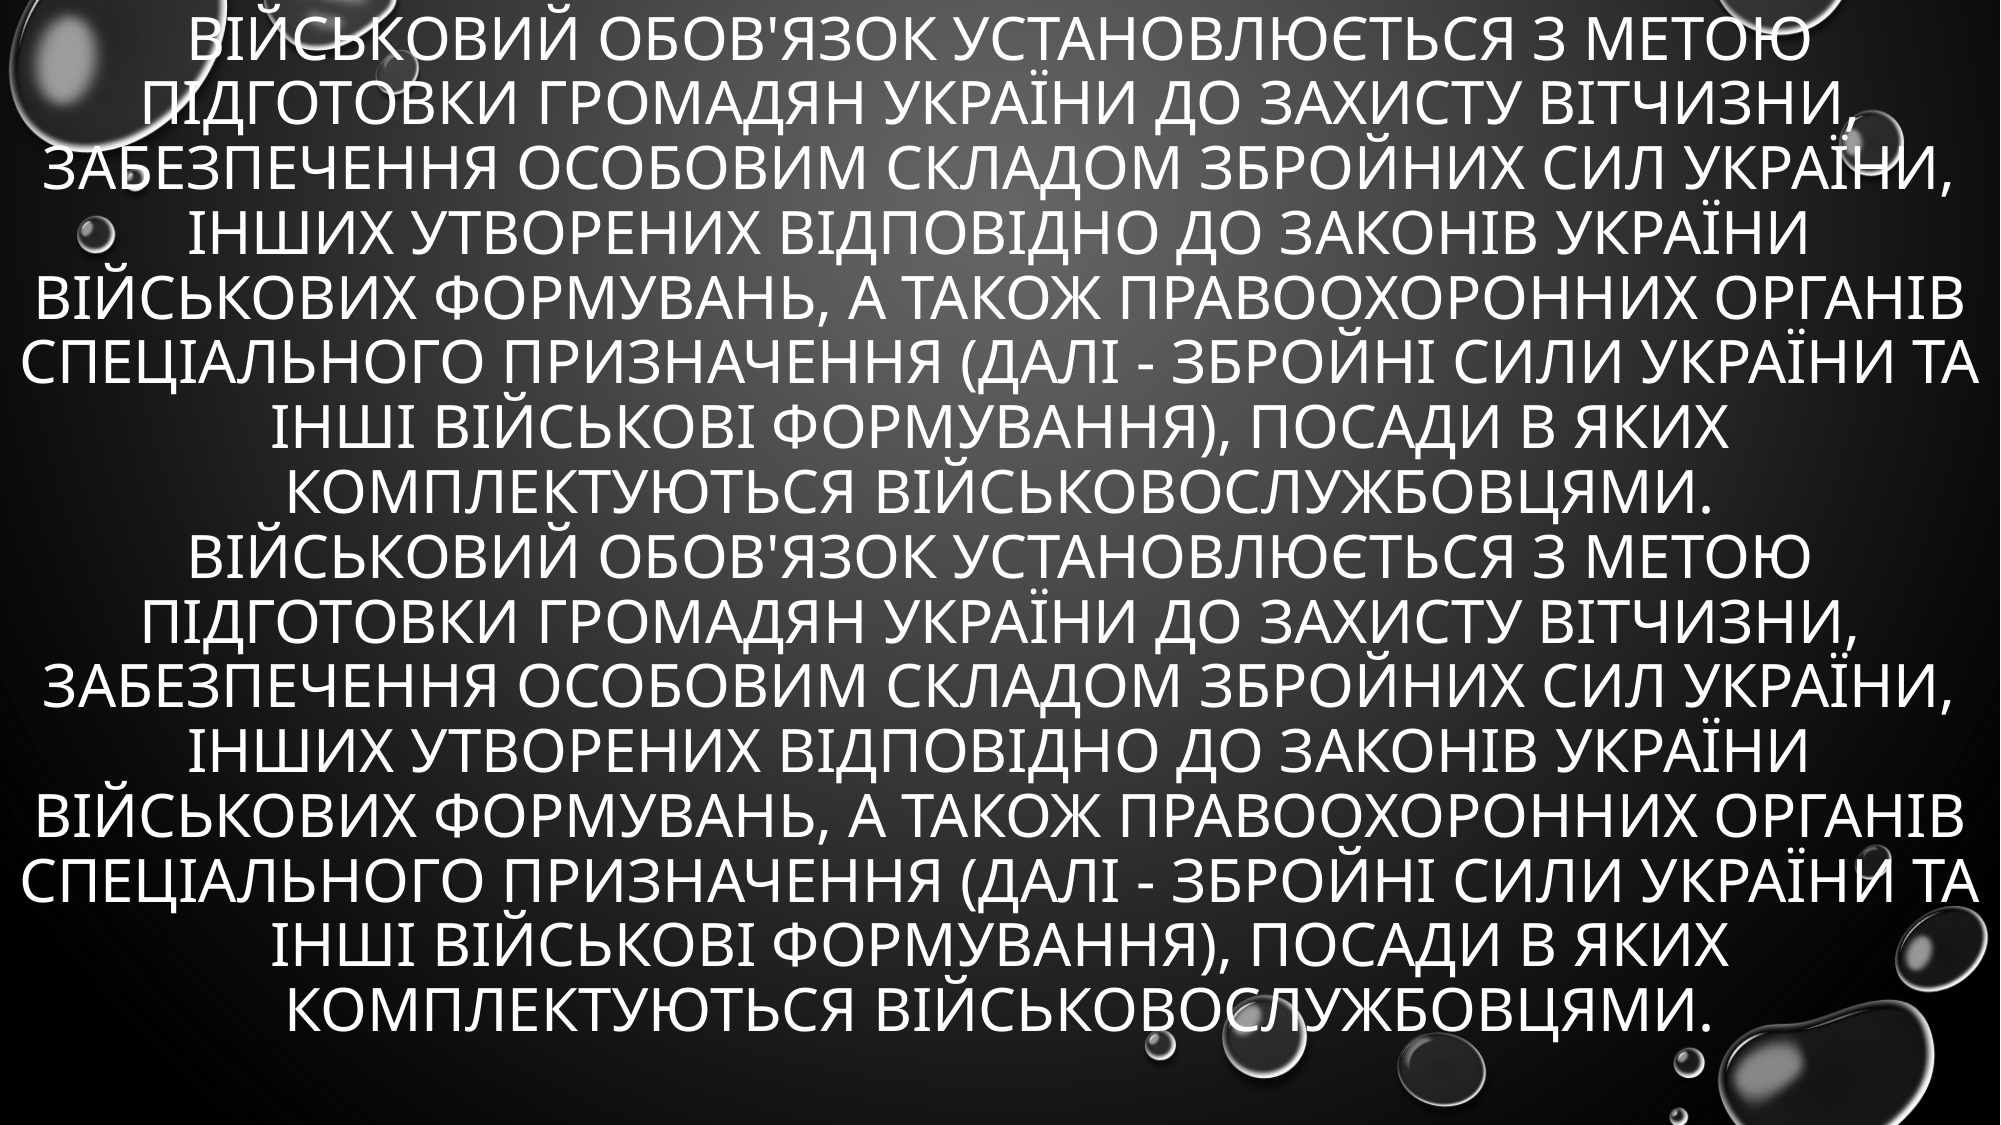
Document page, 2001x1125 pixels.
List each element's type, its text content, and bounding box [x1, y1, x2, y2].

title Військовий обов'язок установлюється з метою підготовки громадян України до захисту Вітчизни, забезпечення особовим складом Збройних Сил України, інших утворених відповідно до законів України військових формувань, а також правоохоронних органів спеціального призначення (далі - Збройні Сили України та інші військові формування), посади в яких комплектуються військовослужбовцями. Військовий обов'язок установлюється з метою підготовки громадян України до захисту Вітчизни, забезпечення особовим складом Збройних Сил України, інших утворених відповідно до законів України військових формувань, а також правоохоронних органів спеціального призначення (далі - Збройні Сили України та інші військові формування), посади в яких комплектуються військовослужбовцями. [0, 0, 2000, 1125]
